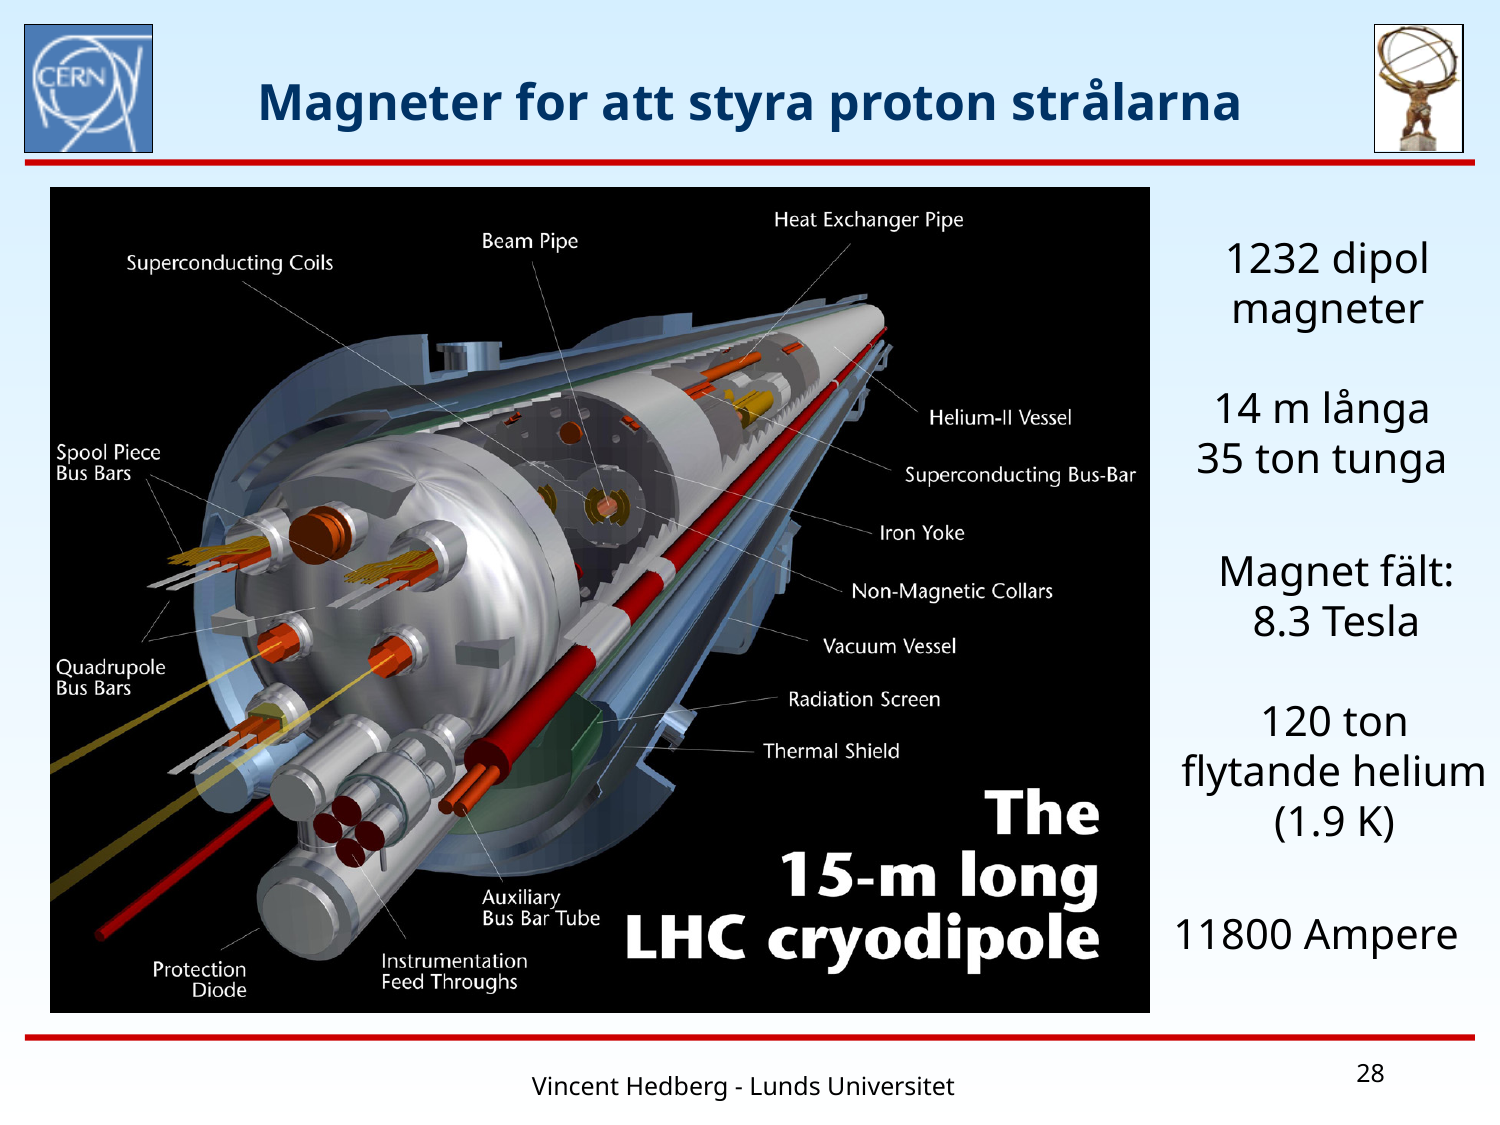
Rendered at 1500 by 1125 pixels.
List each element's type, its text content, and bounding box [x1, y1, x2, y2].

text_box 1232 dipol magneter [1210, 224, 1445, 340]
footer Vincent Hedberg - Lunds Universitet [274, 1062, 1213, 1125]
text_box Magnet fält: 8.3 Tesla [1203, 537, 1470, 653]
text_box 11800 Ampere [1158, 900, 1474, 965]
title Magneter for att styra proton strålarna [174, 24, 1326, 138]
text_box 14 m långa 35 ton tunga [1181, 374, 1463, 490]
text_box 120 ton flytande helium (1.9 K) [1166, 687, 1500, 853]
picture [25, 25, 152, 152]
slide_number 28 [1074, 1049, 1401, 1101]
picture [49, 187, 1151, 1013]
